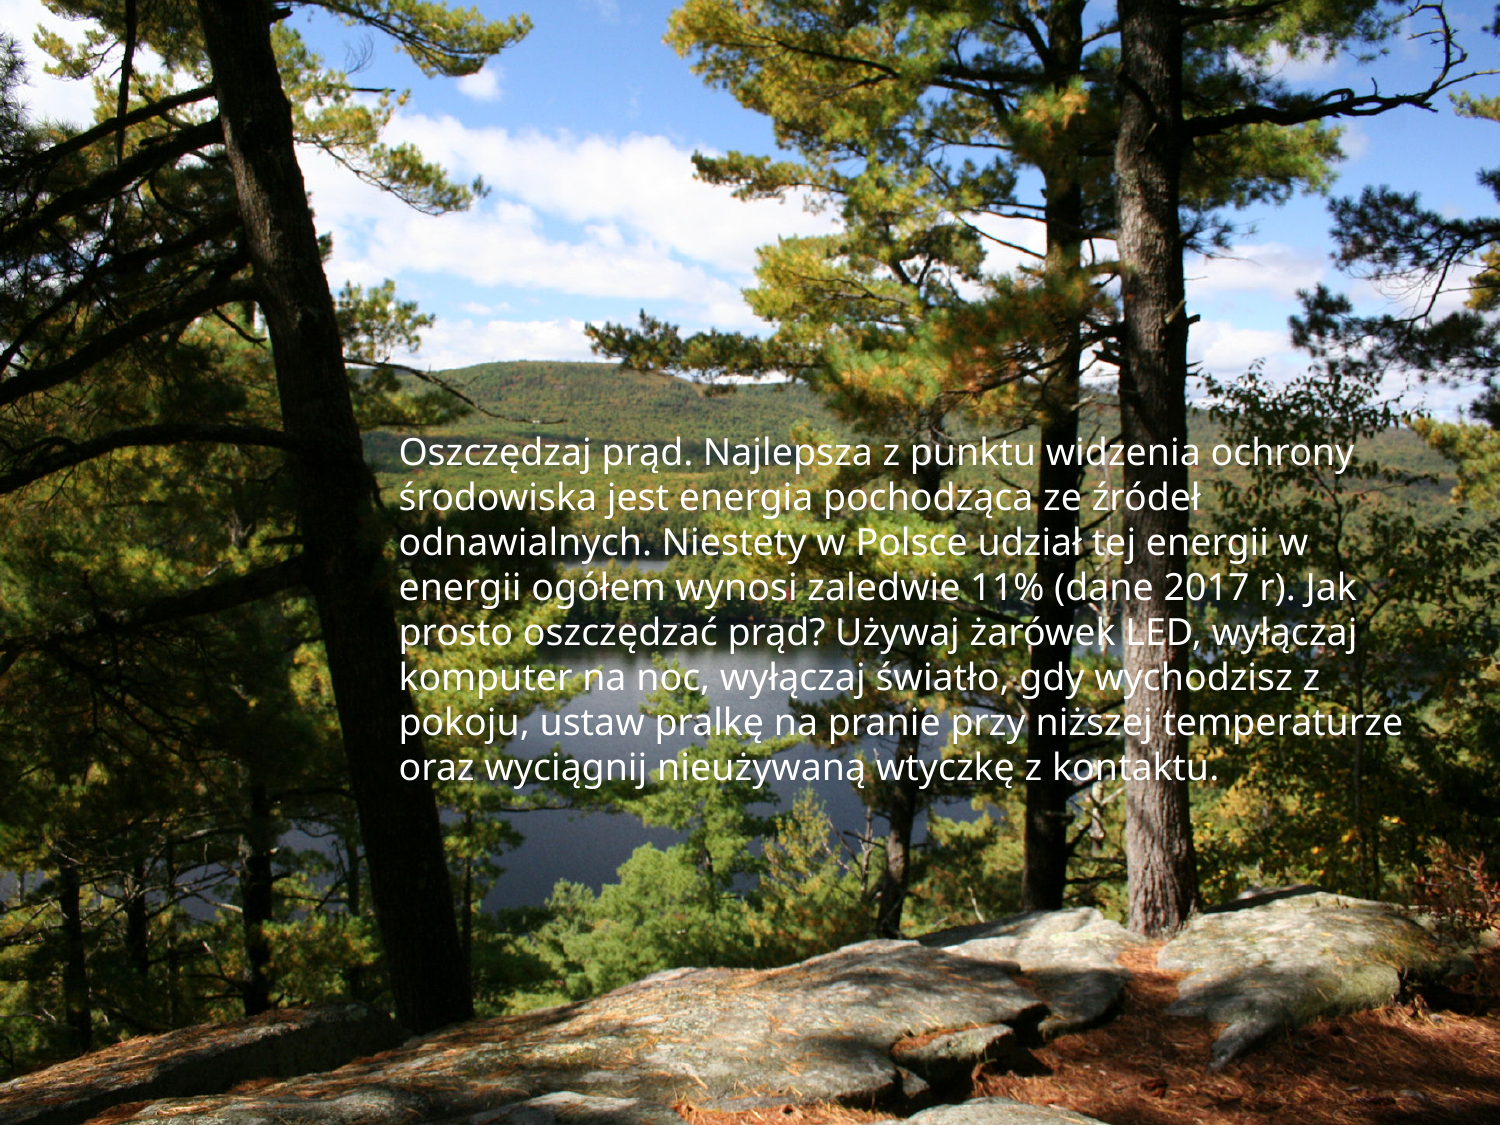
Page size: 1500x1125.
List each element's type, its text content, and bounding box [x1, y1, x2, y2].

text_box Oszczędzaj prąd. Najlepsza z punktu widzenia ochrony środowiska jest energia pochodząca ze źródeł odnawialnych. Niestety w Polsce udział tej energii w energii ogółem wynosi zaledwie 11% (dane 2017 r). Jak prosto oszczędzać prąd? Używaj żarówek LED, wyłączaj komputer na noc, wyłączaj światło, gdy wychodzisz z pokoju, ustaw pralkę na pranie przy niższej temperaturze oraz wyciągnij nieużywaną wtyczkę z kontaktu. [383, 420, 1435, 796]
picture [0, 0, 1500, 1125]
